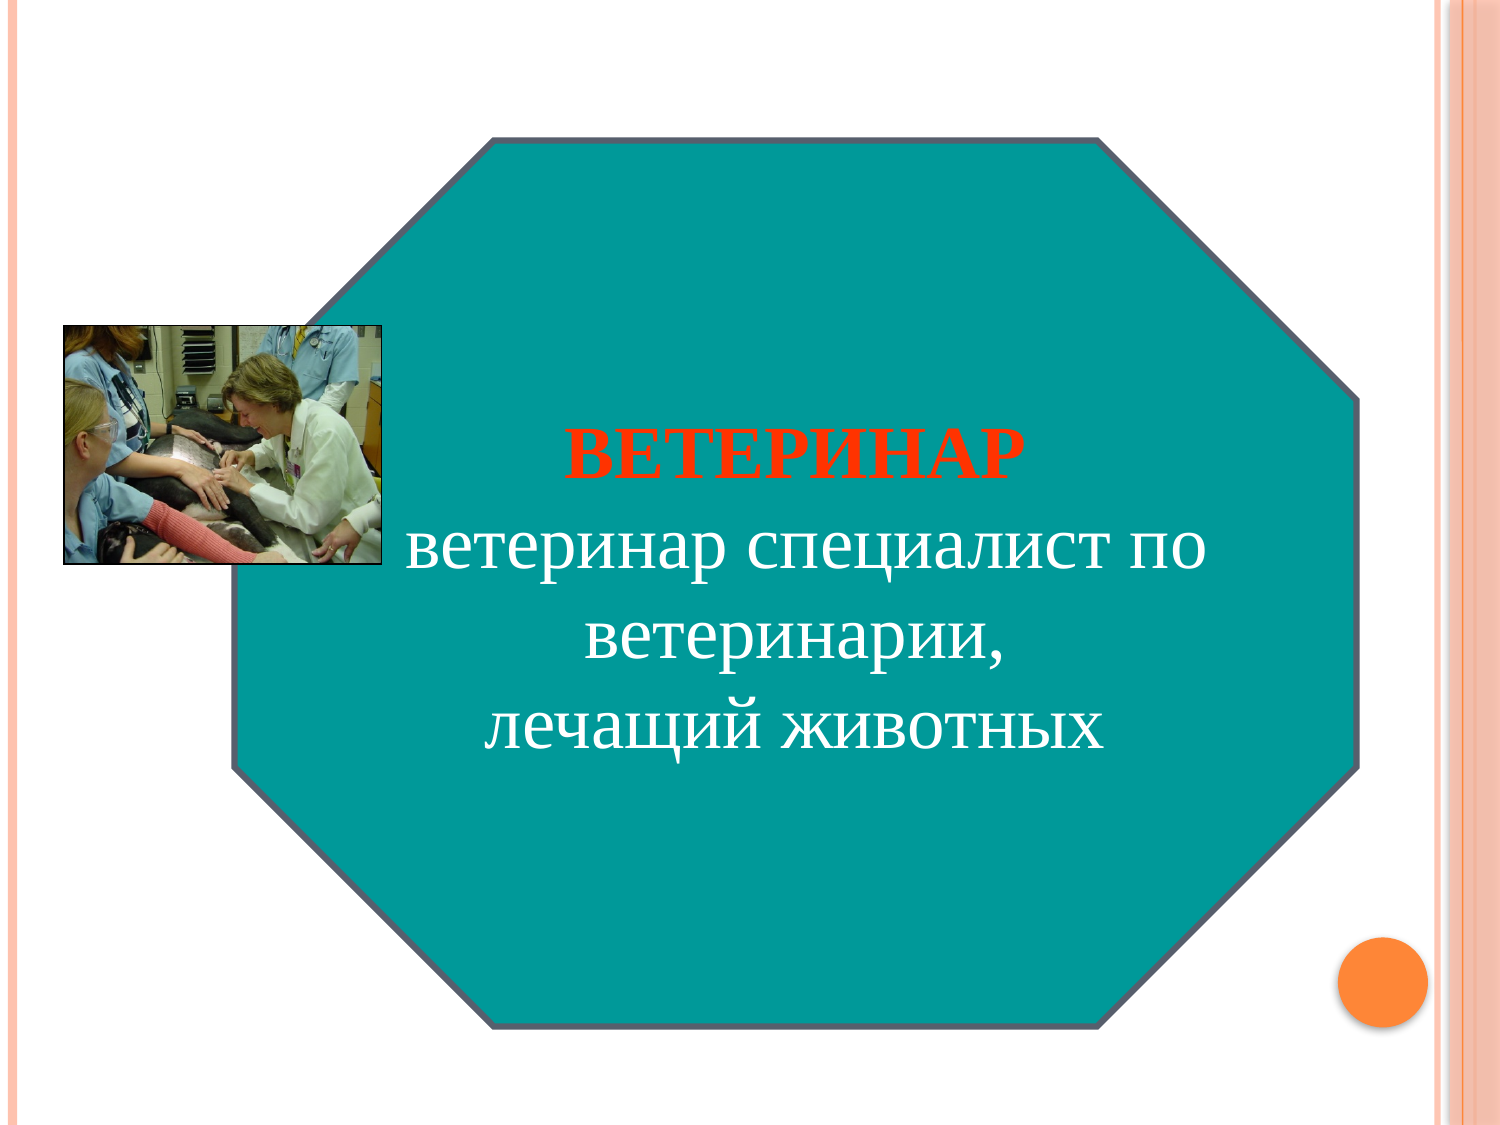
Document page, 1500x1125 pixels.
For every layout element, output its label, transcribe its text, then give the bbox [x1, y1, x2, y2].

picture [64, 325, 382, 564]
text_box ВЕТЕРИНАР ветеринар специалист по ветеринарии, лечащий животных [234, 140, 1357, 1027]
